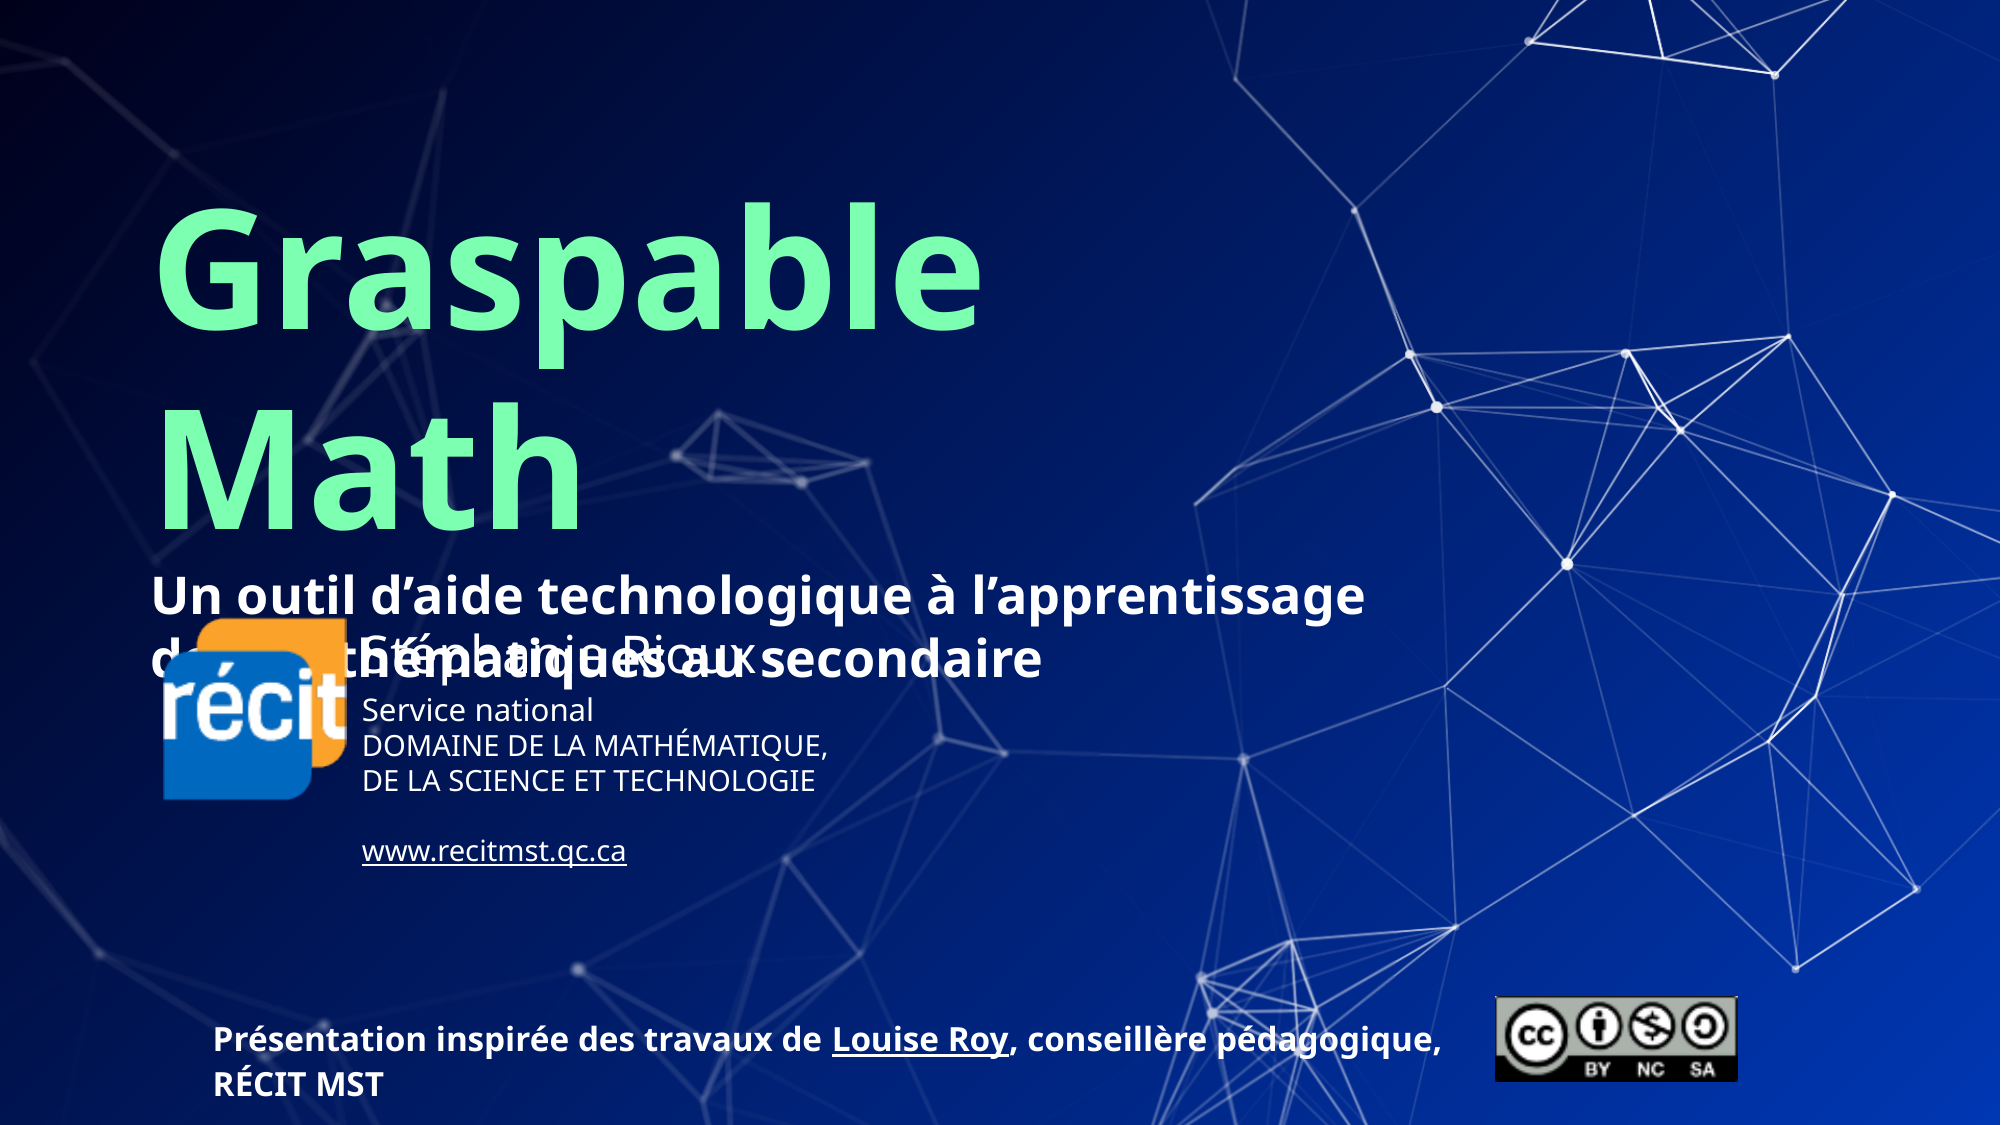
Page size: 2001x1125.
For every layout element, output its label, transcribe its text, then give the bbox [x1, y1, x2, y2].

text_box Stéphanie Rioux Service national DOMAINE DE LA MATHÉMATIQUE, DE LA SCIENCE ET TECHNOLOGIE www.recitmst.qc.ca [346, 597, 1018, 894]
title Graspable Math Un outil d’aide technologique à l’apprentissage des mathématiques au secondaire [150, 162, 1418, 868]
picture [0, 0, 2000, 1125]
text_box Présentation inspirée des travaux de Louise Roy, conseillère pédagogique, RÉCIT MST [197, 1003, 1490, 1075]
